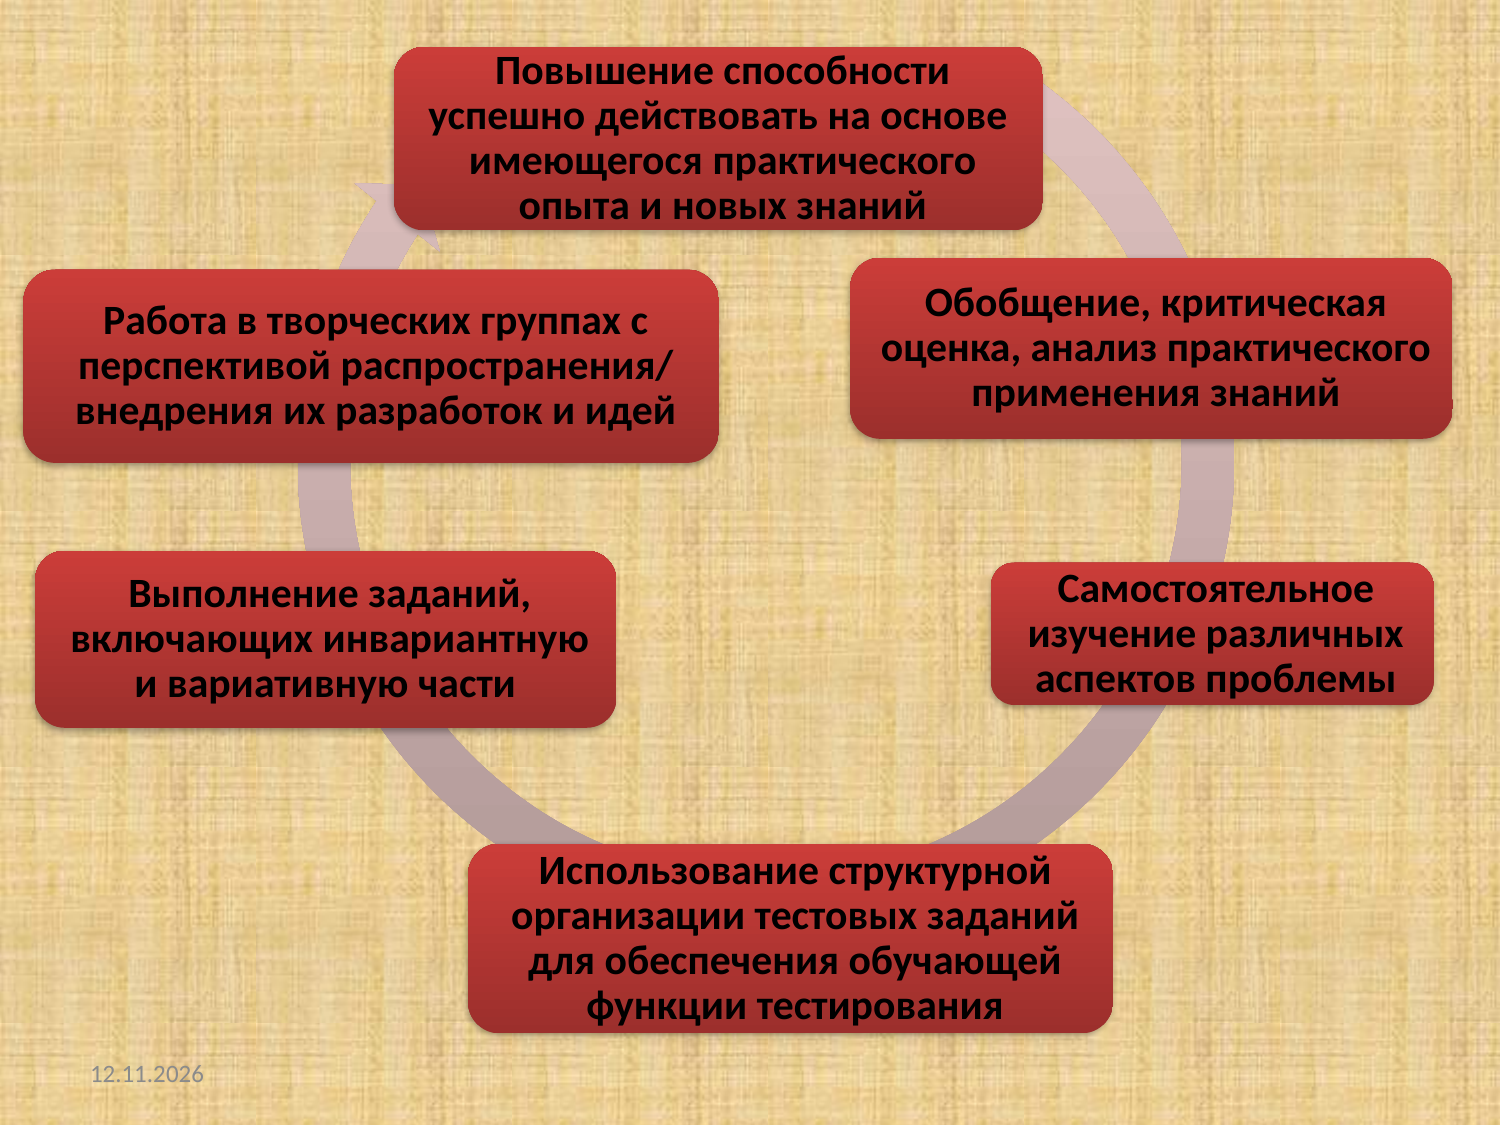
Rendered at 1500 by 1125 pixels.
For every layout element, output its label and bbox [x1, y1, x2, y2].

picture [0, 0, 1500, 1125]
text_box [23, 46, 1466, 1044]
slide_number [75, 1052, 425, 1103]
